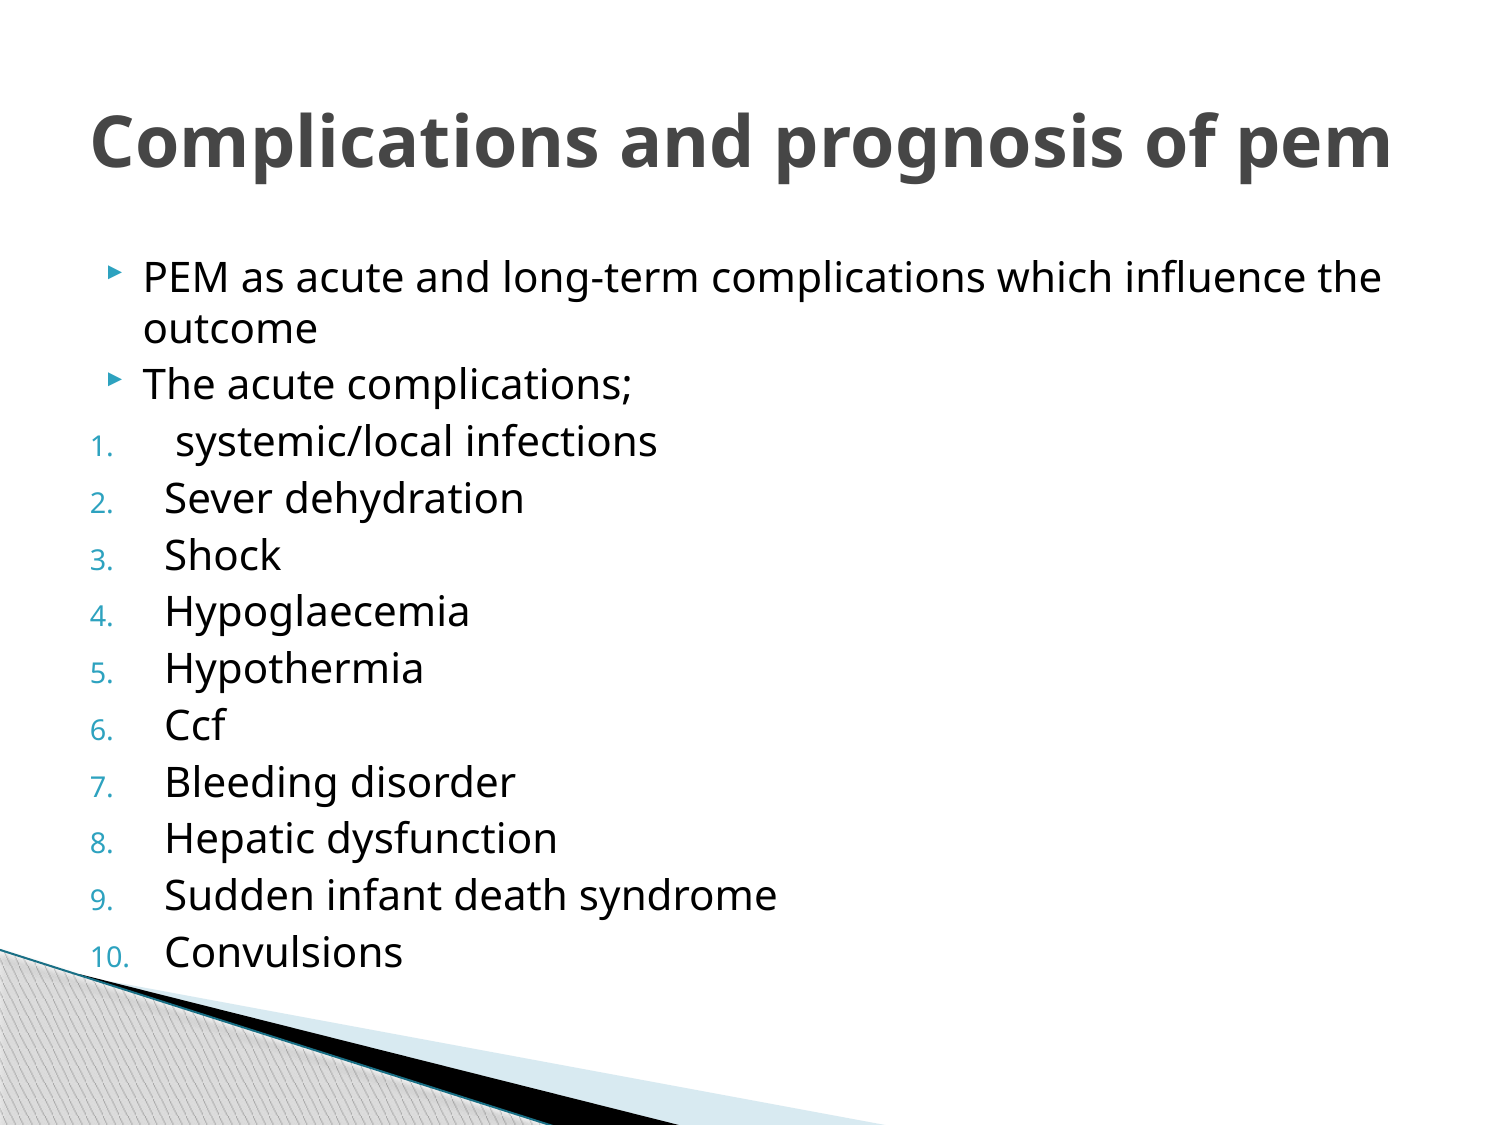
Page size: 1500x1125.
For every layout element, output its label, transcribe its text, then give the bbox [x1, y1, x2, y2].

list PEM as acute and long-term complications which influence the outcome The acute complications; systemic/local infections Sever dehydration Shock Hypoglaecemia Hypothermia Ccf Bleeding disorder Hepatic dysfunction Sudden infant death syndrome Convulsions [75, 243, 1425, 986]
title Complications and prognosis of pem [75, 45, 1425, 233]
